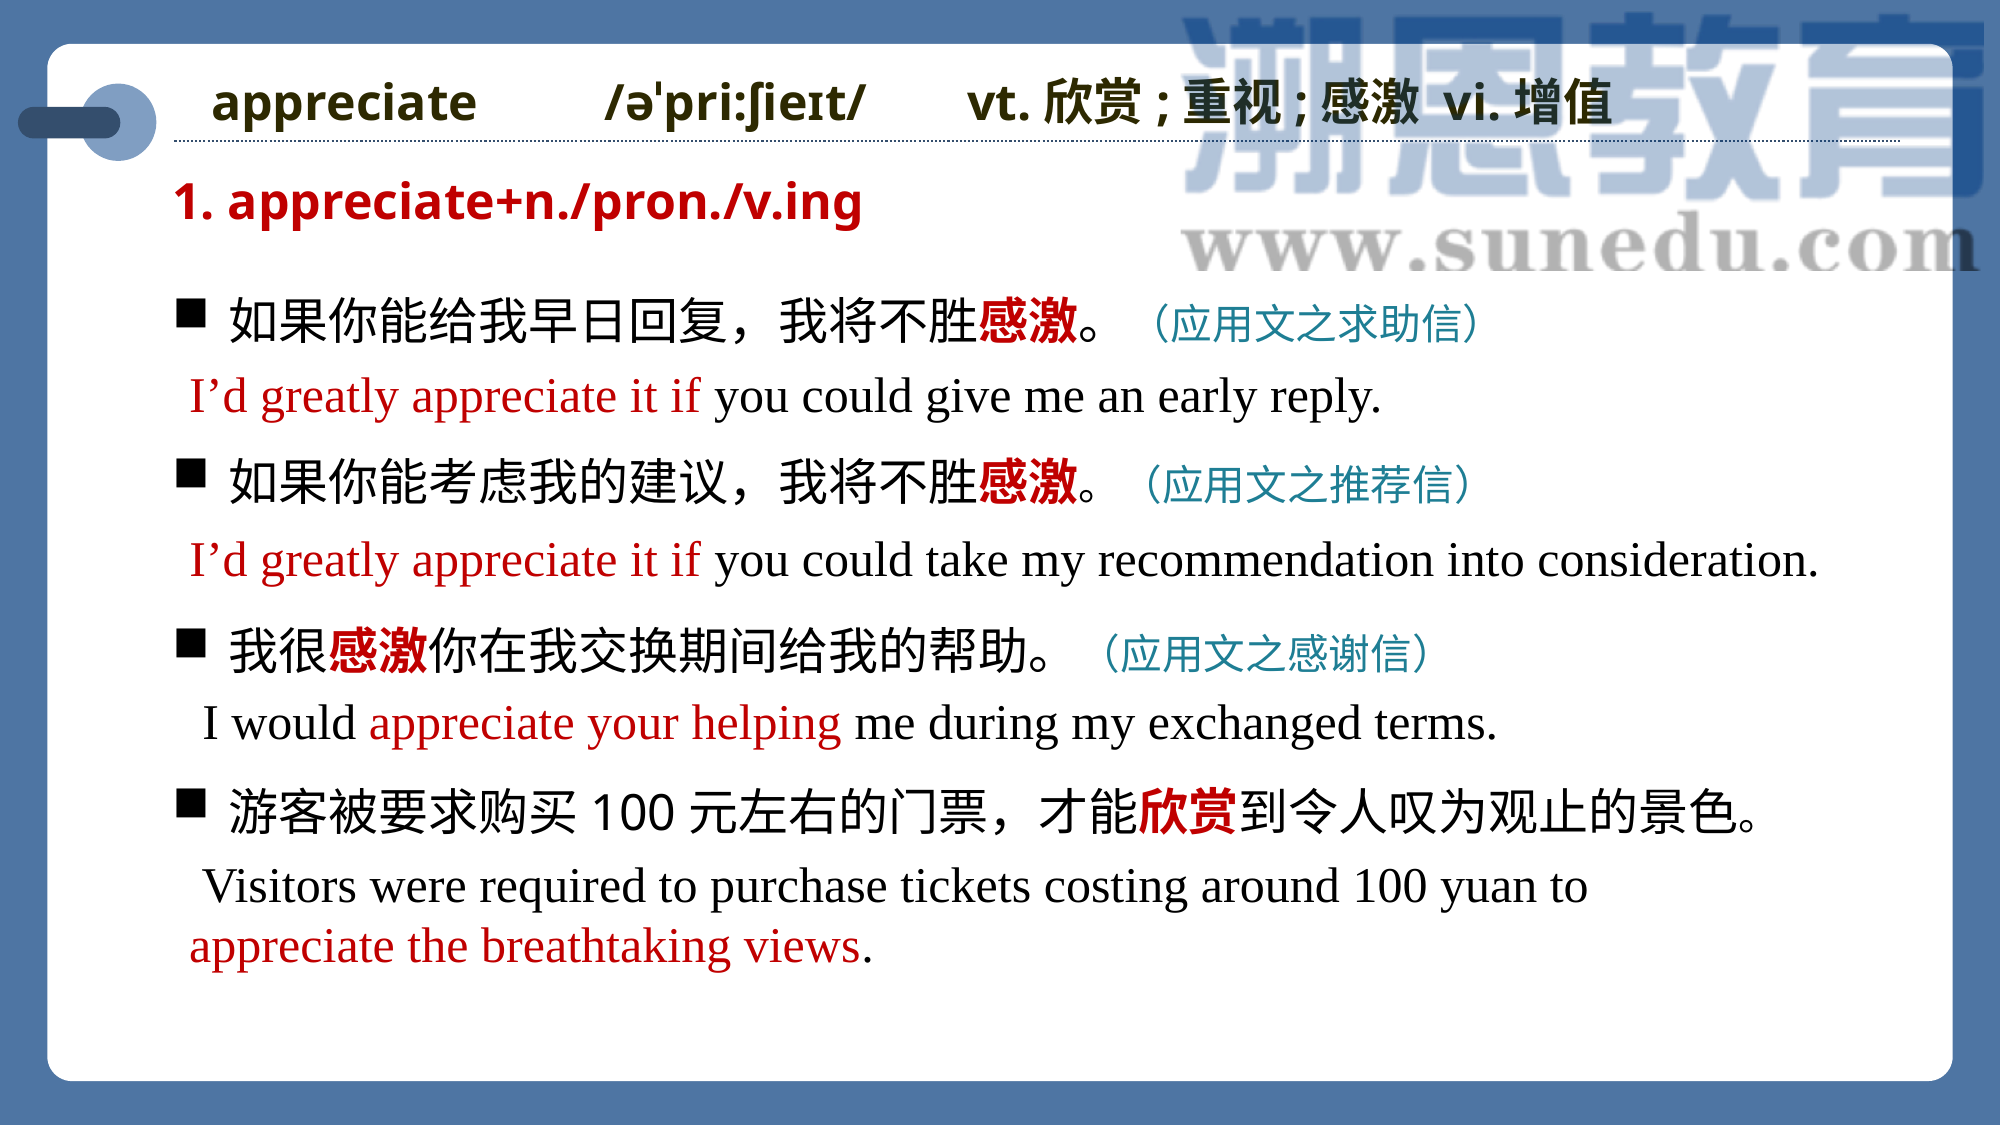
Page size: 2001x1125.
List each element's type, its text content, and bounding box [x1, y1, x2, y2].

text_box I’d greatly appreciate it if you could take my recommendation into consideration. [174, 518, 1843, 594]
picture [1178, 10, 1984, 271]
text_box I’d greatly appreciate it if you could give me an early reply. [174, 355, 1433, 430]
text_box appreciate /əˈpri:ʃieɪt/ vt.欣赏;重视;感激 vi.增值 [196, 54, 1178, 140]
text_box 1. appreciate+n./pron./v.ing 如果你能给我早日回复，我将不胜感激。（应用文之求助信） 如果你能考虑我的建议，我将不胜感激。（应用文之推荐信） 我很感激你在我交换期间给我的帮助。（应用文之感谢信） 游客被要求购买100元左右的门票，才能欣赏到令人叹为观止的景色。 [157, 162, 1800, 1125]
text_box I would appreciate your helping me during my exchanged terms. [174, 682, 1739, 757]
text_box Visitors were required to purchase tickets costing around 100 yuan to appreciate the breathtaking views. [174, 845, 1798, 980]
